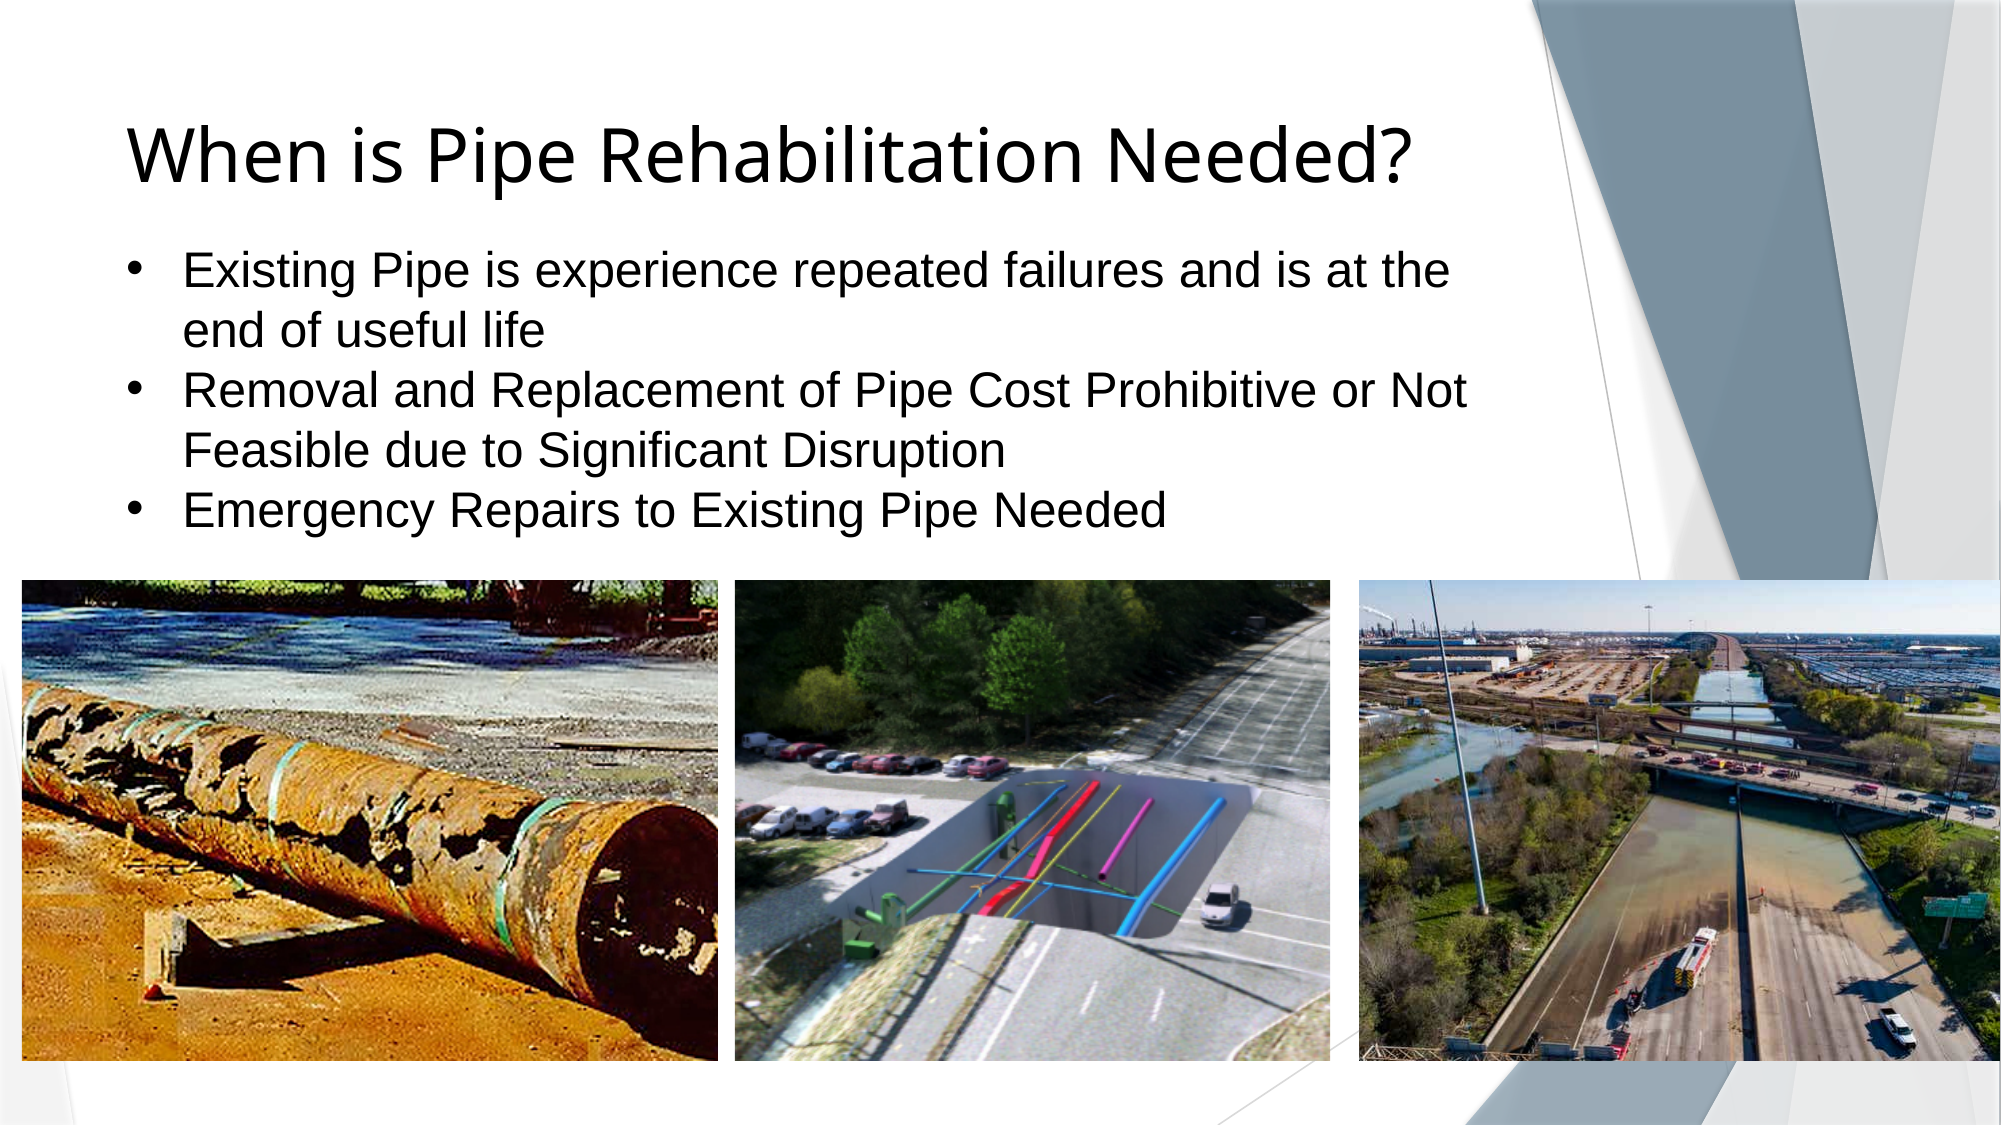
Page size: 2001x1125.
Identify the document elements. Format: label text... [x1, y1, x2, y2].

picture [21, 579, 719, 1061]
picture [734, 579, 1331, 1061]
text_box Existing Pipe is experience repeated failures and is at the end of useful life Removal and Replacement of Pipe Cost Prohibitive or Not Feasible due to Significant Disruption Emergency Repairs to Existing Pipe Needed [111, 229, 1522, 980]
picture [1359, 579, 2000, 1061]
title When is Pipe Rehabilitation Needed? [111, 99, 1522, 229]
